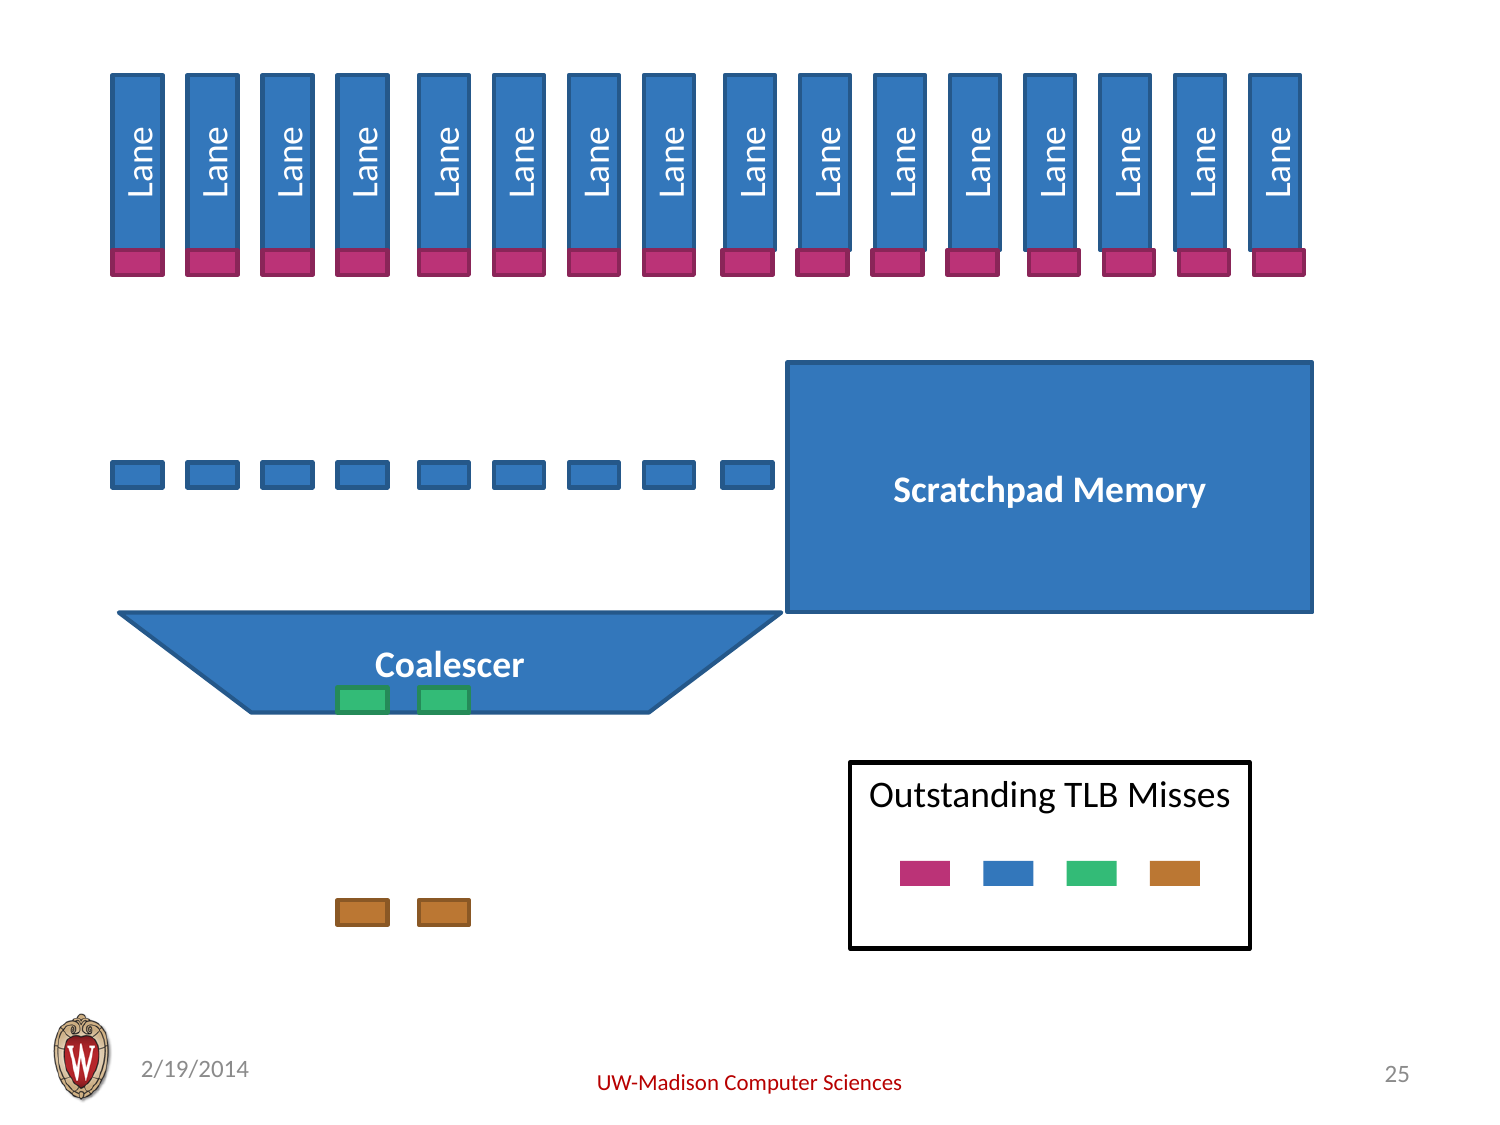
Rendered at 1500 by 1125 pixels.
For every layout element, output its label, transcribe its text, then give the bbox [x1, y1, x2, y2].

text_box Lane [798, 73, 852, 252]
text_box [720, 460, 775, 490]
text_box [492, 248, 546, 277]
text_box [417, 248, 471, 277]
text_box Lane [417, 73, 471, 248]
text_box Lane [335, 73, 390, 248]
text_box [642, 460, 696, 490]
picture [52, 1012, 113, 1104]
text_box [492, 460, 546, 490]
text_box [185, 248, 240, 277]
text_box [870, 248, 925, 277]
text_box [898, 859, 952, 888]
footer UW-Madison Computer Sciences [512, 1051, 988, 1112]
text_box [567, 460, 621, 490]
text_box Coalescer [116, 610, 784, 715]
text_box [417, 898, 471, 927]
text_box [335, 248, 390, 277]
text_box [642, 248, 696, 277]
text_box Lane [642, 73, 696, 248]
text_box [1177, 248, 1231, 277]
text_box [1148, 859, 1202, 888]
text_box Lane [1023, 73, 1077, 252]
text_box Lane [492, 73, 546, 248]
text_box Lane [948, 73, 1002, 252]
text_box Lane [110, 73, 165, 248]
text_box Lane [1173, 73, 1227, 252]
text_box Lane [260, 73, 315, 248]
text_box Lane [1098, 73, 1152, 252]
text_box [110, 248, 165, 277]
text_box [720, 248, 775, 277]
text_box [417, 685, 471, 715]
text_box [260, 460, 315, 490]
text_box [104, 610, 249, 715]
text_box [1102, 248, 1156, 277]
text_box [981, 859, 1035, 888]
text_box [260, 248, 315, 277]
text_box Outstanding TLB Misses [848, 760, 1252, 951]
text_box [110, 460, 165, 490]
text_box [945, 248, 1000, 277]
text_box [417, 460, 471, 490]
text_box [567, 248, 621, 277]
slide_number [125, 1037, 375, 1098]
text_box [335, 898, 390, 927]
text_box [185, 460, 240, 490]
text_box [335, 460, 390, 490]
text_box [651, 615, 783, 715]
text_box [1027, 248, 1081, 277]
text_box Lane [185, 73, 240, 248]
text_box Lane [873, 73, 927, 252]
text_box Lane [1248, 73, 1302, 252]
text_box [795, 248, 850, 277]
text_box Lane [723, 73, 777, 252]
text_box [1252, 248, 1306, 277]
text_box Scratchpad Memory [785, 360, 1314, 614]
text_box [1065, 859, 1119, 888]
text_box [335, 685, 390, 715]
slide_number 25 [1074, 1042, 1425, 1103]
text_box Lane [567, 73, 621, 248]
